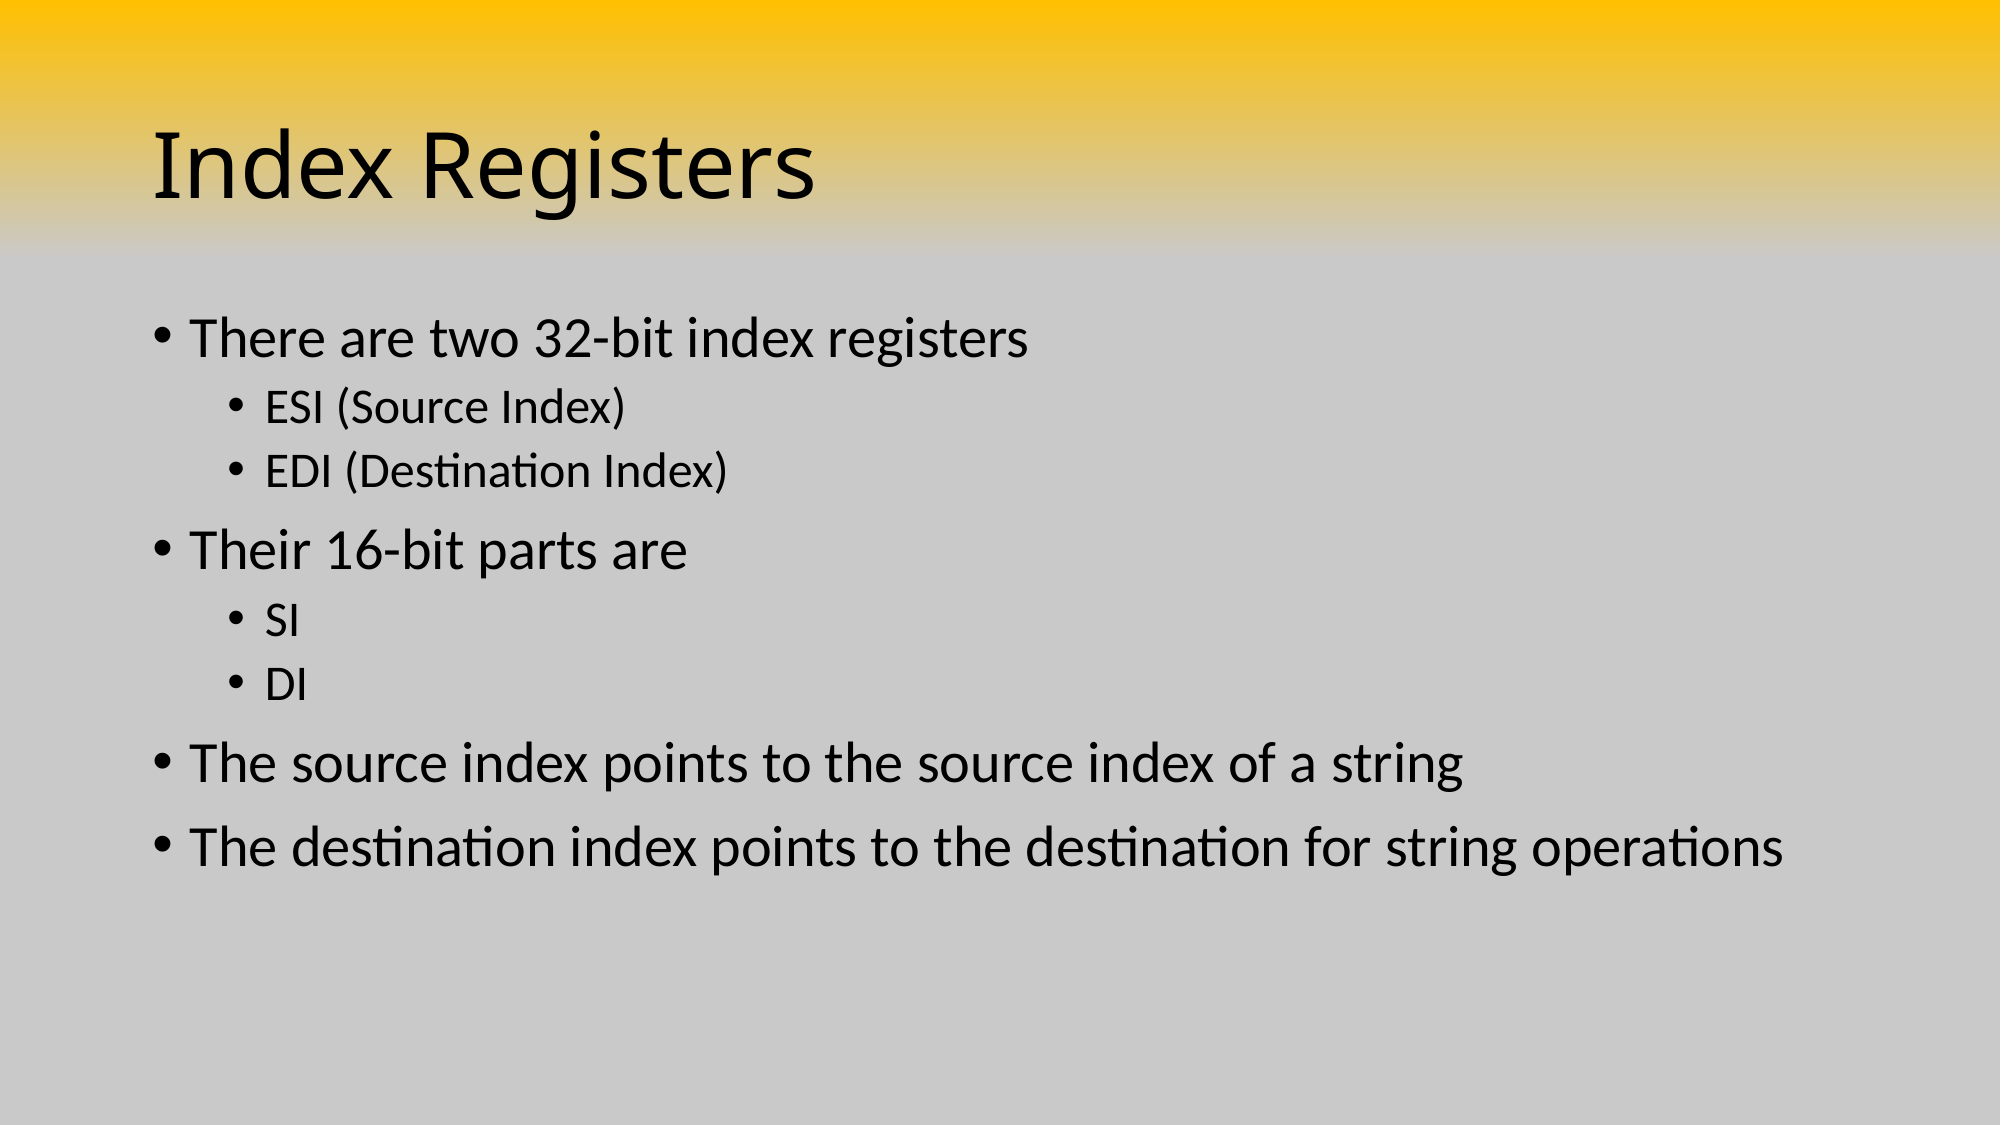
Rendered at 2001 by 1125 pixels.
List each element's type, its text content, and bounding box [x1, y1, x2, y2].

title Index Registers [137, 59, 1863, 278]
list There are two 32-bit index registers ESI (Source Index) EDI (Destination Index) Their 16-bit parts are SI DI The source index points to the source index of a string The destination index points to the destination for string operations [137, 299, 1863, 1014]
